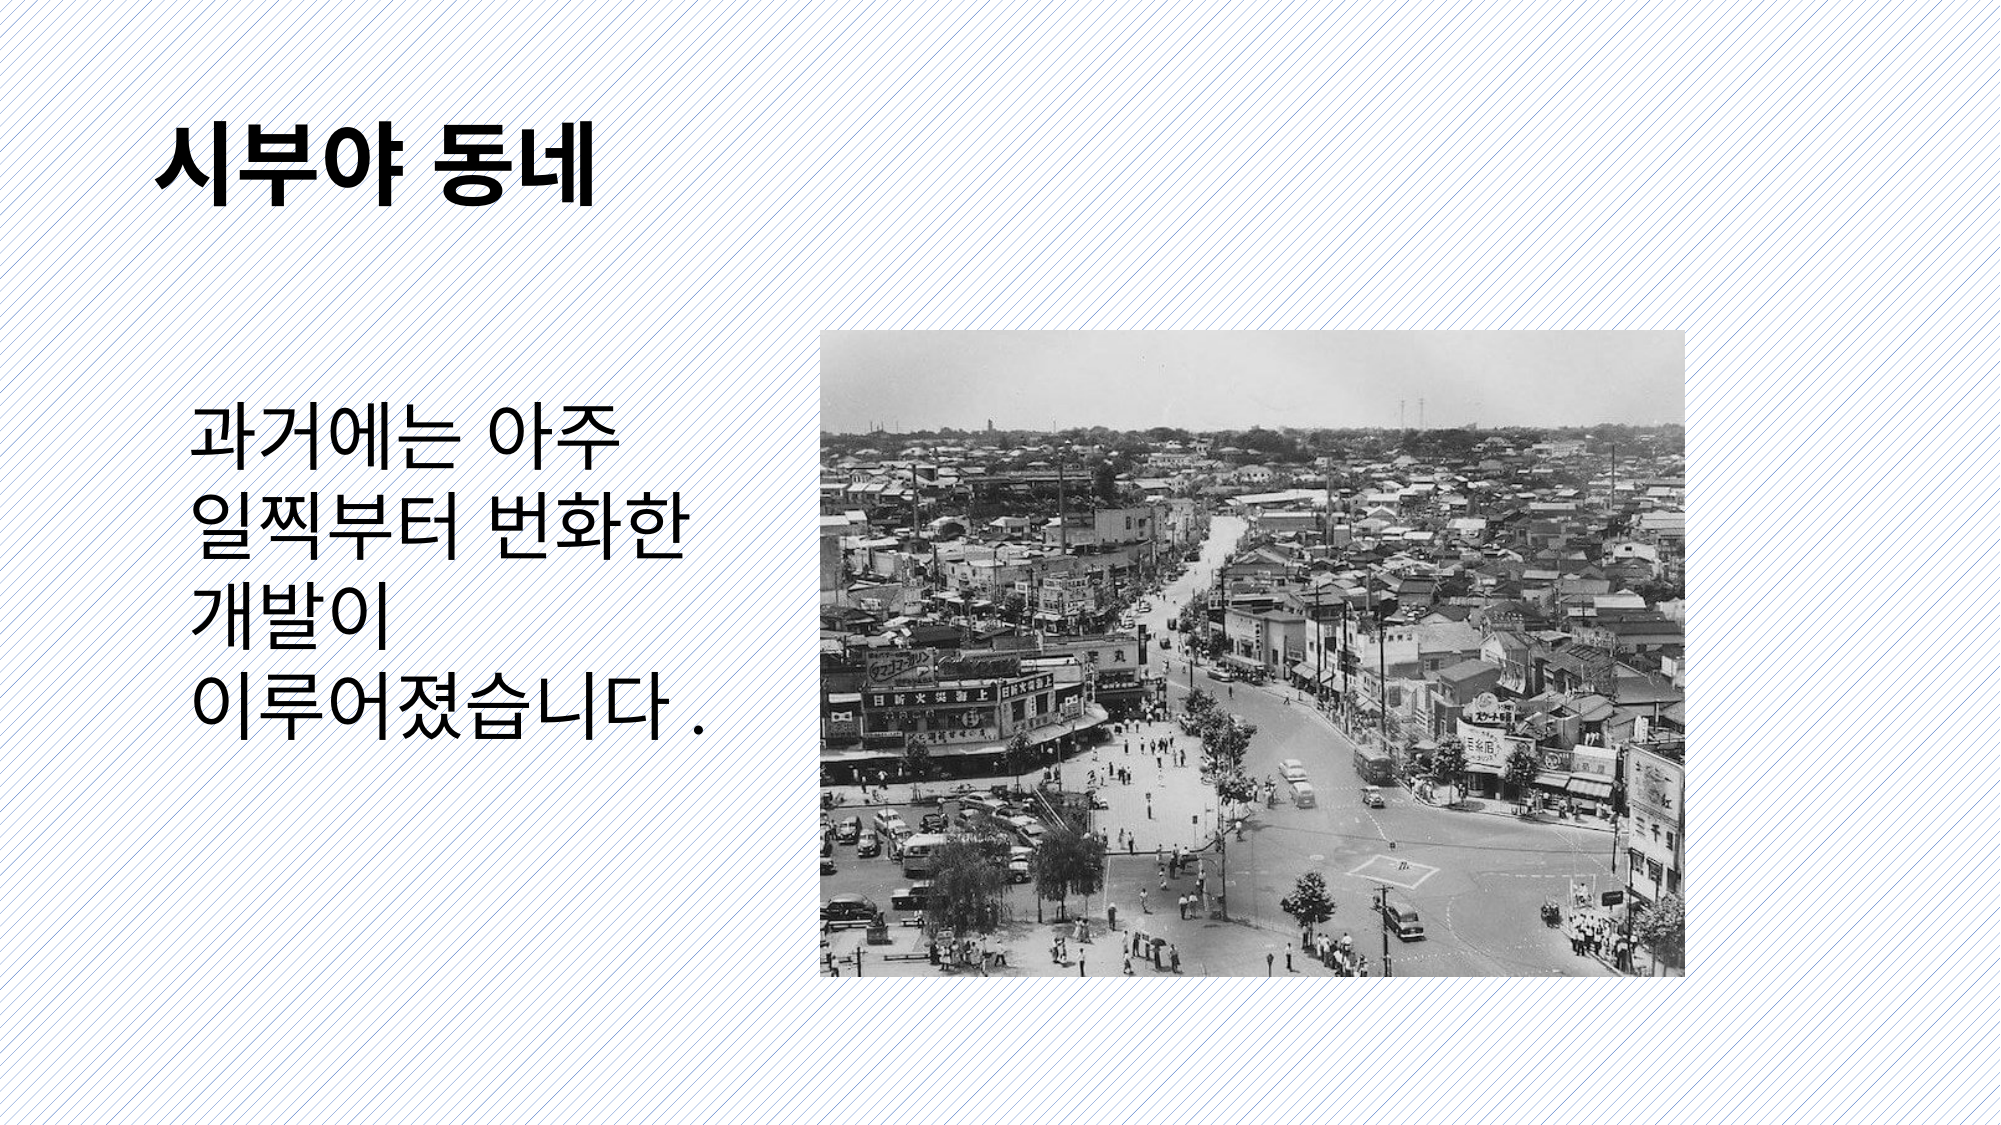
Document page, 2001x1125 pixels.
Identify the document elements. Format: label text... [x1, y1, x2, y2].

title 시부야 동네 [137, 59, 1863, 278]
text_box 과거에는 아주 일찍부터 번화한 개발이 이루어졌습니다. [173, 382, 730, 758]
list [820, 330, 1685, 977]
